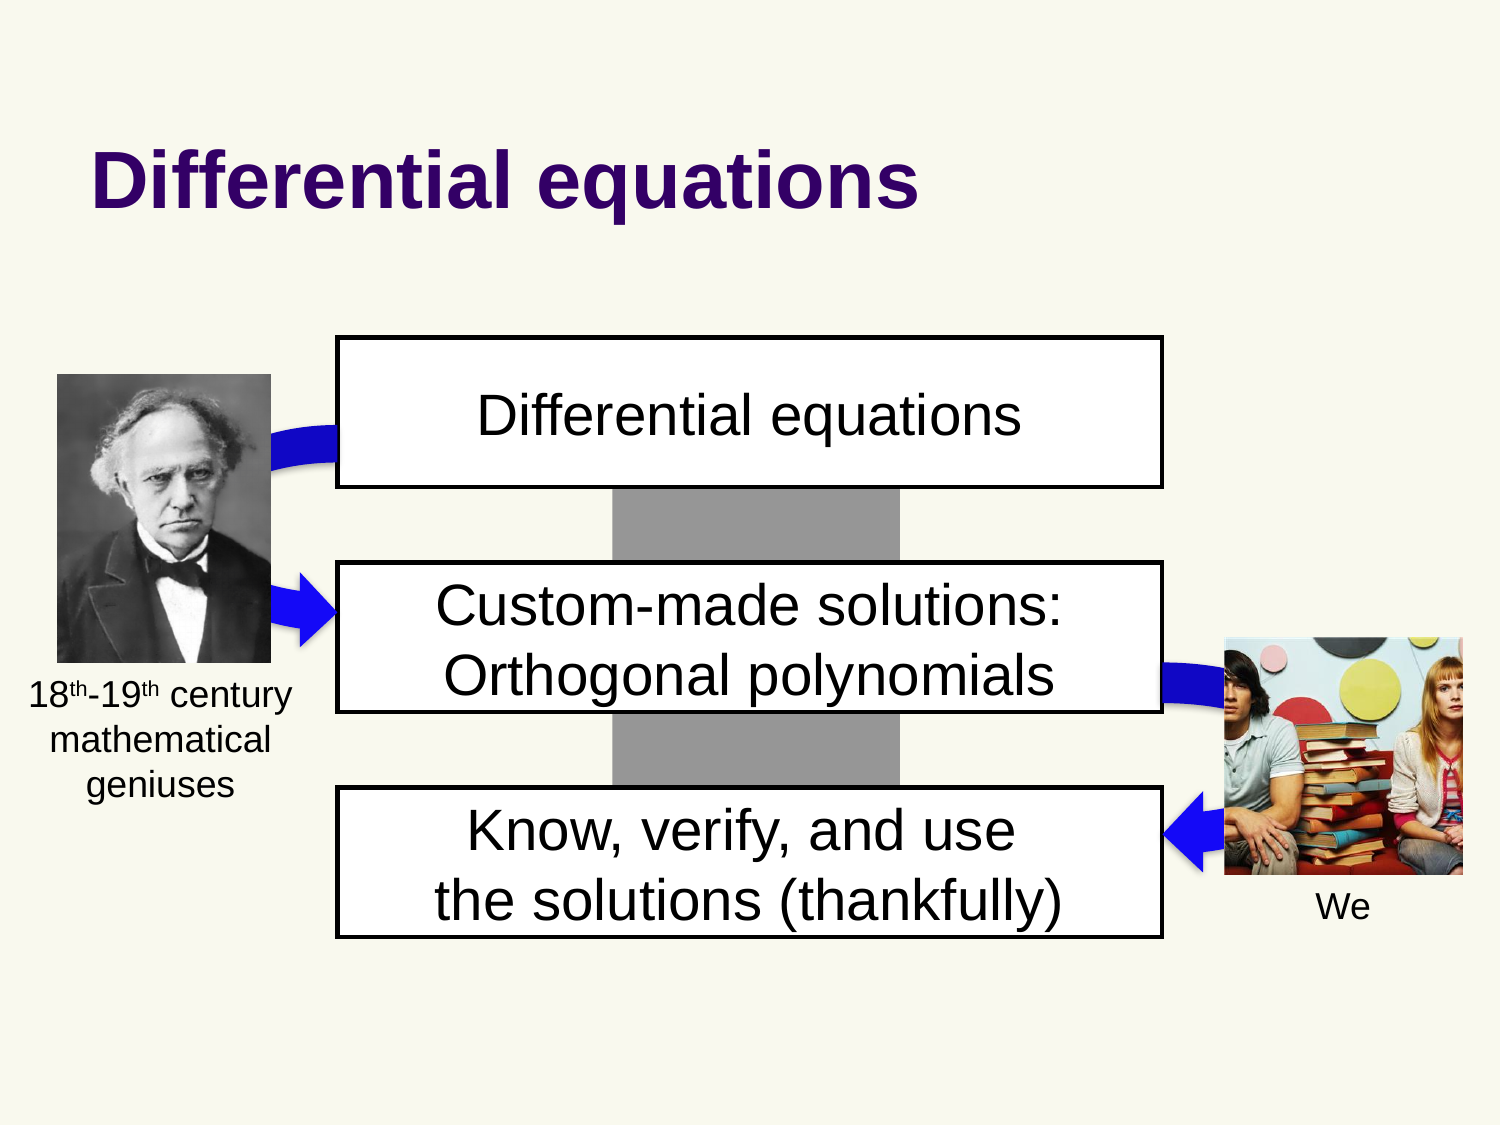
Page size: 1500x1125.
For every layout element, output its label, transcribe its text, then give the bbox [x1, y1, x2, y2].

picture [57, 374, 271, 663]
text_box We [1300, 885, 1386, 935]
text_box [612, 713, 900, 787]
title Differential equations [75, 20, 1425, 233]
text_box Know, verify, and use the solutions (thankfully) [337, 787, 1163, 938]
text_box [1161, 790, 1219, 874]
picture [1224, 637, 1463, 876]
text_box [612, 488, 900, 562]
text_box 18th-19th century mathematical geniuses [13, 662, 308, 813]
text_box [1161, 661, 1219, 709]
text_box Custom-made solutions: Orthogonal polynomials [337, 562, 1163, 713]
text_box Differential equations [337, 337, 1163, 488]
text_box [274, 424, 339, 472]
text_box [274, 571, 339, 648]
